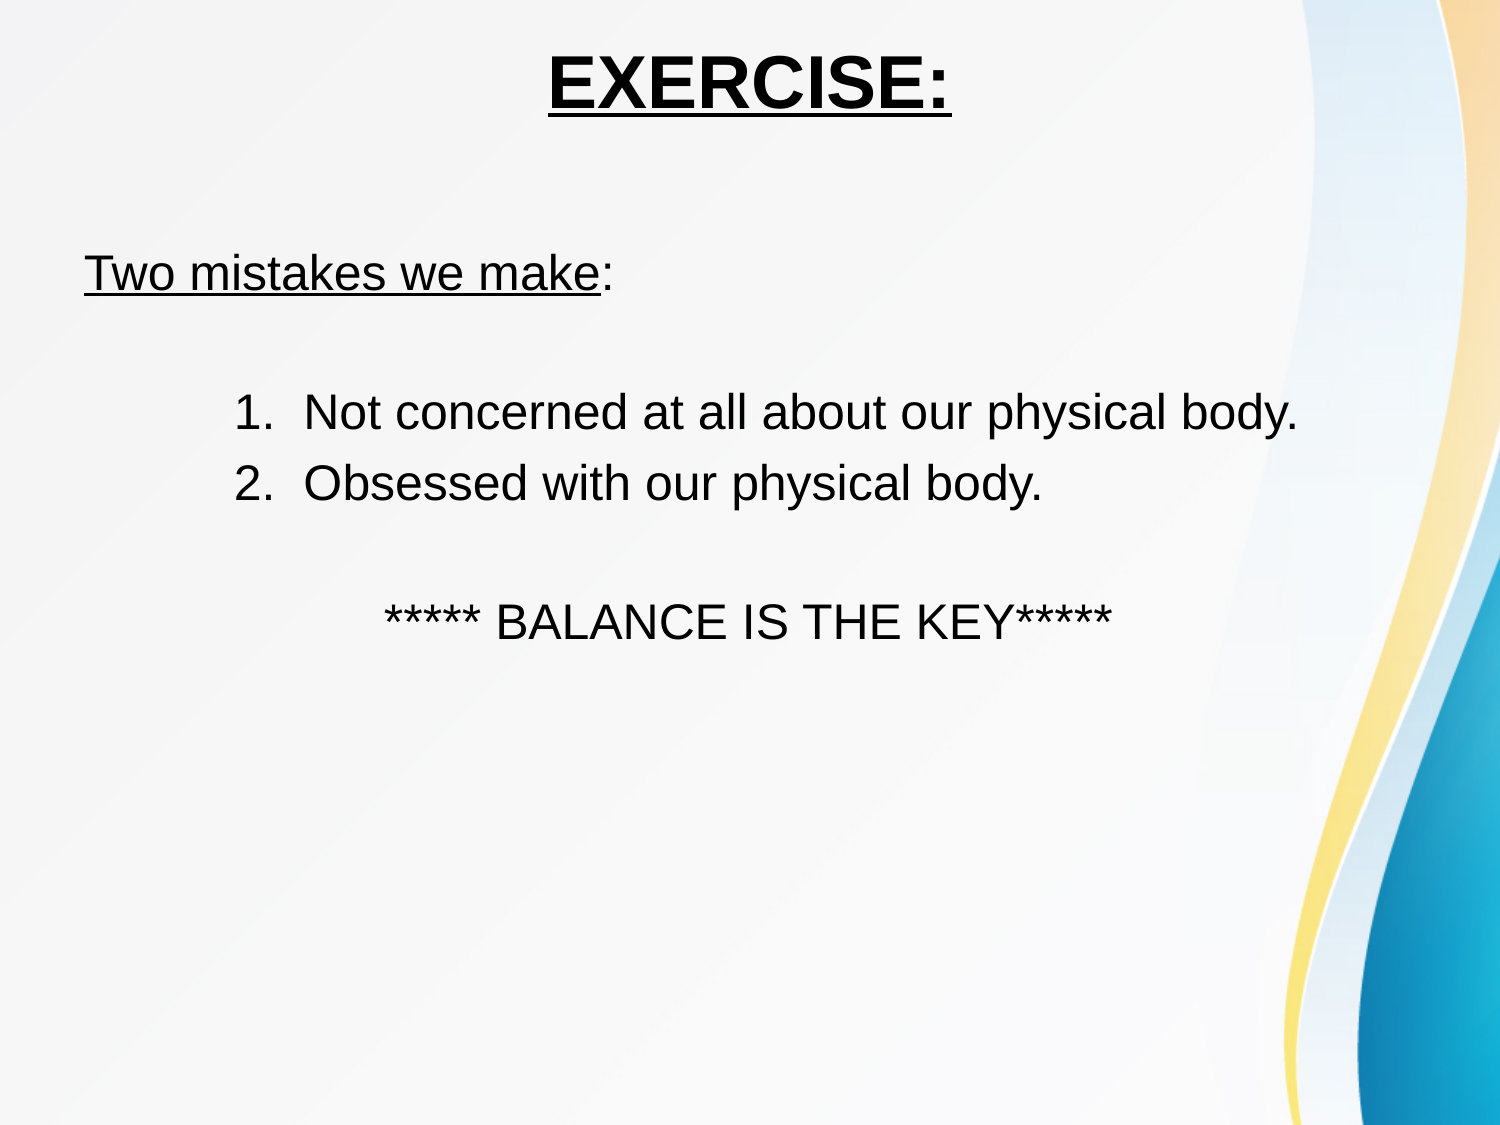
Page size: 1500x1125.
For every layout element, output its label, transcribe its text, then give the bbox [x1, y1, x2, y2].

picture [0, 0, 1500, 1125]
title EXERCISE: [75, 31, 1425, 127]
list Two mistakes we make: 1. Not concerned at all about our physical body. 2. Obsessed with our physical body. ***** BALANCE IS THE KEY***** [69, 162, 1419, 1045]
